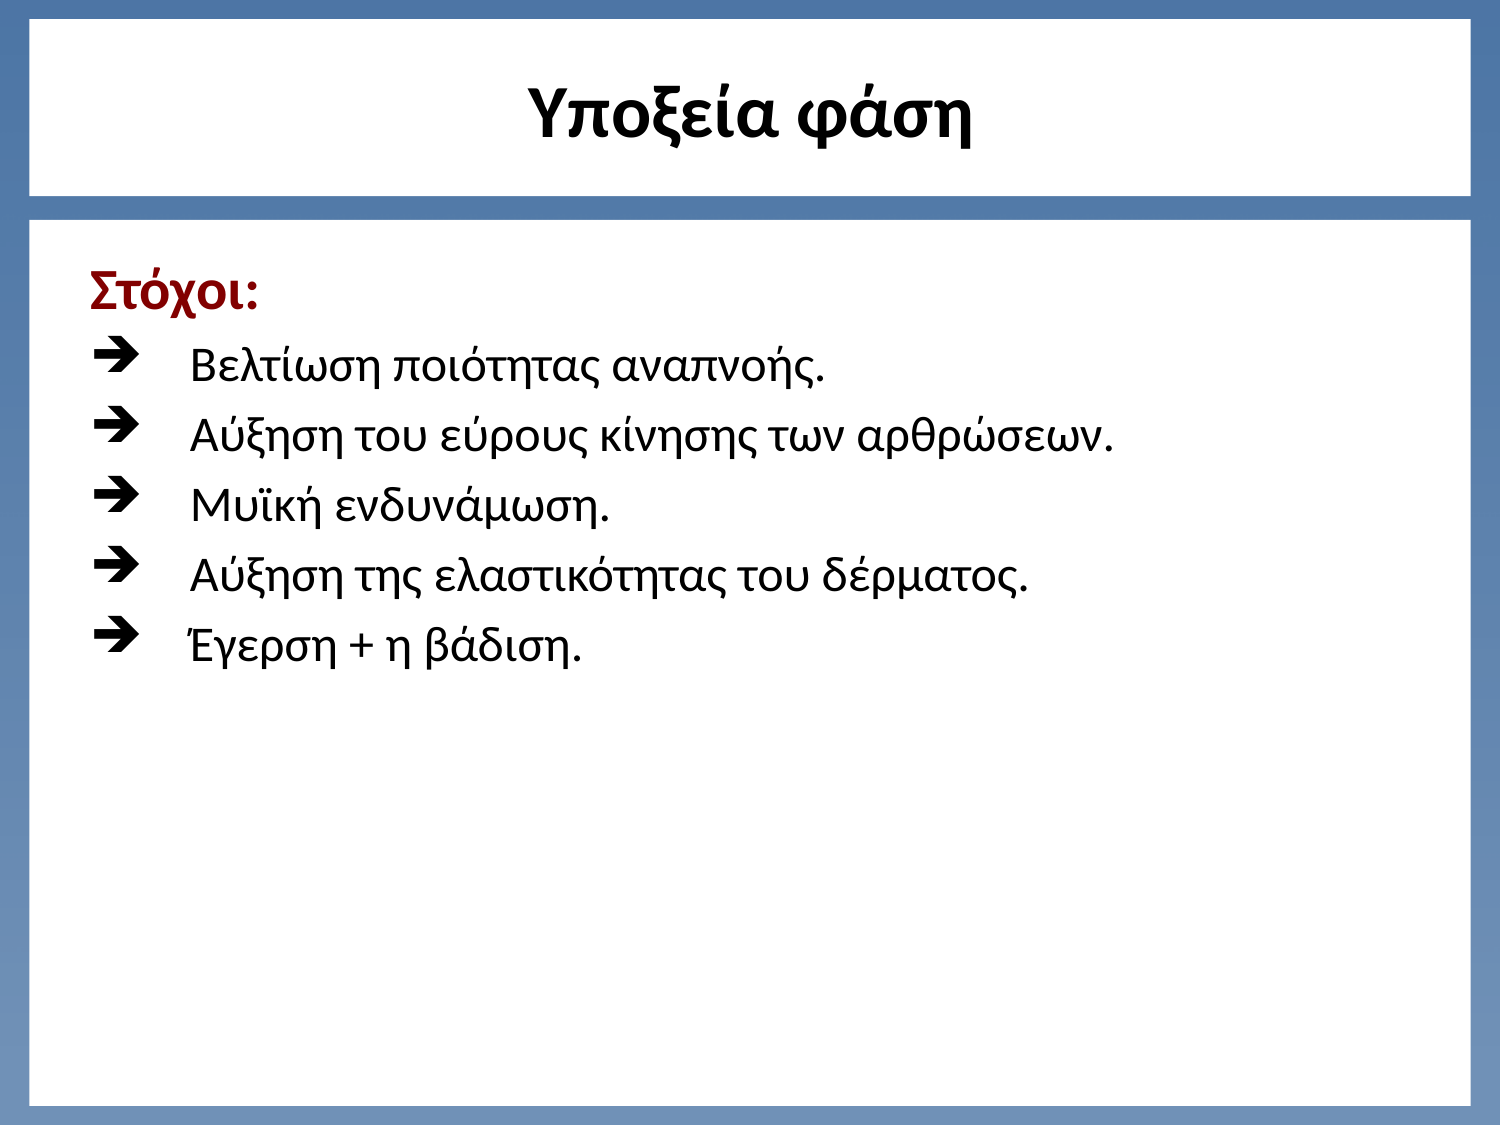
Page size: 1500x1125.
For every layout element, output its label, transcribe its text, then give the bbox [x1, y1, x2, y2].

list Στόχοι: Βελτίωση ποιότητας αναπνοής. Αύξηση του εύρους κίνησης των αρθρώσεων. Μυϊκή ενδυνάμωση. Αύξηση της ελαστικότητας του δέρματος. Έγερση + η βάδιση. [75, 243, 1425, 1024]
title Υποξεία φάση [76, 19, 1427, 197]
